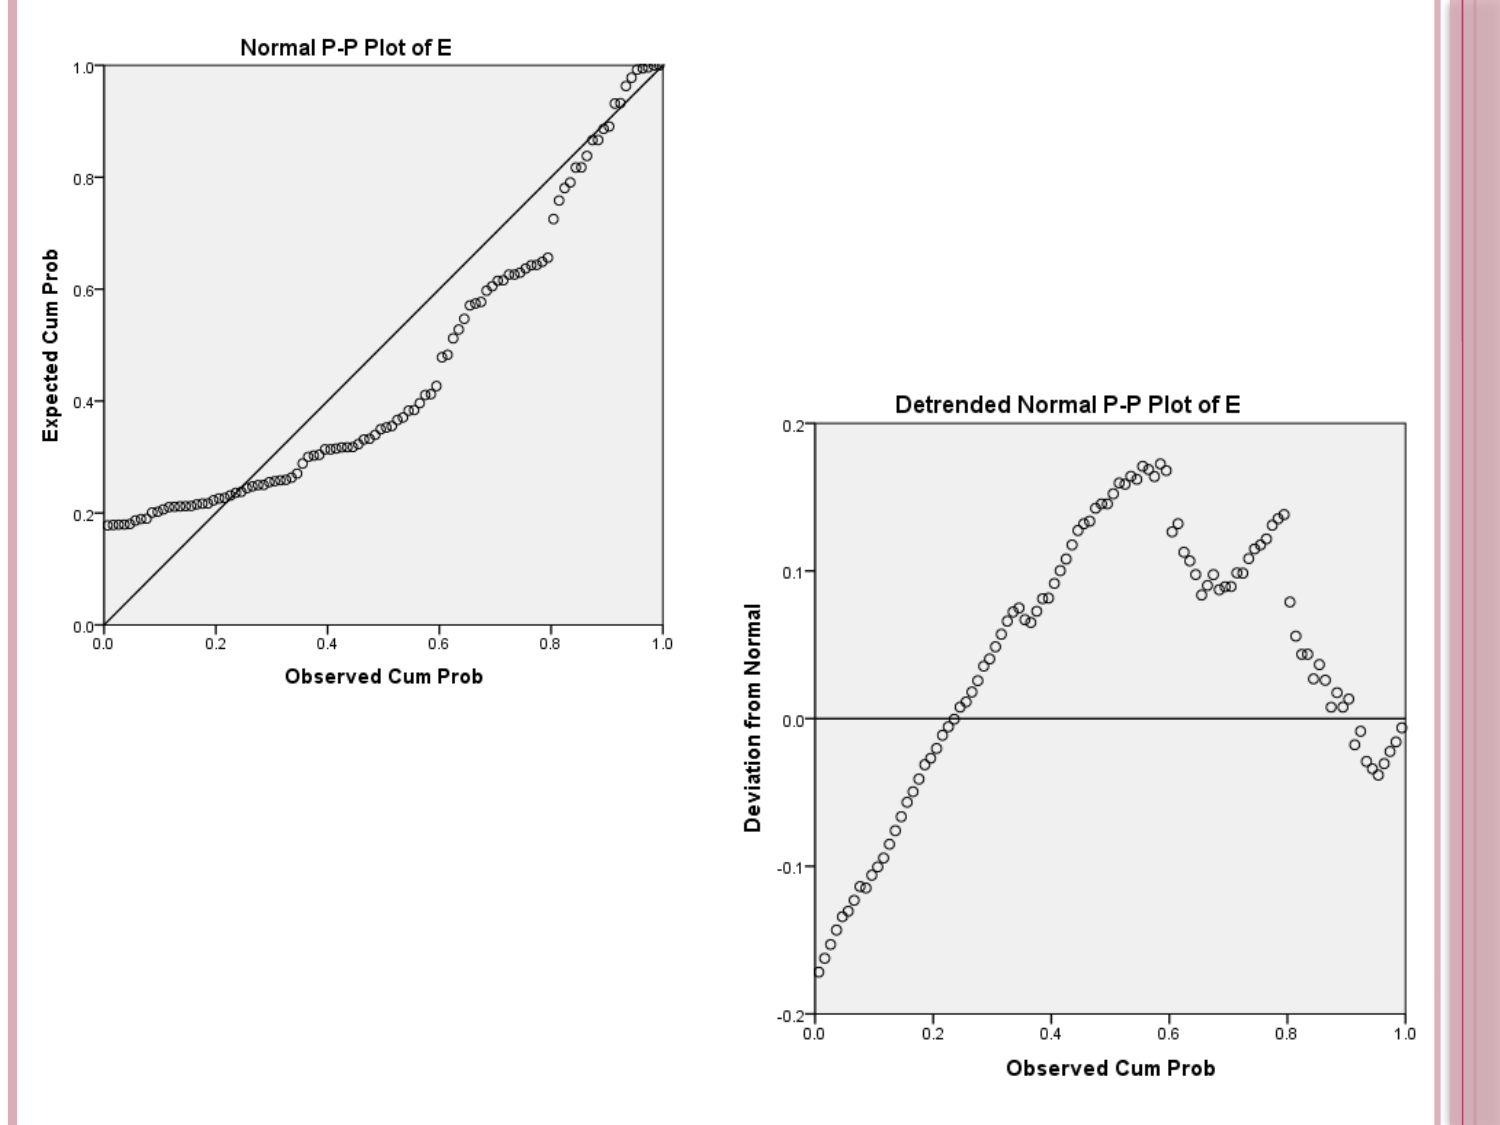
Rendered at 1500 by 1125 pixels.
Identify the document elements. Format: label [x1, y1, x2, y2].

picture [736, 386, 1434, 1092]
picture [36, 24, 716, 692]
